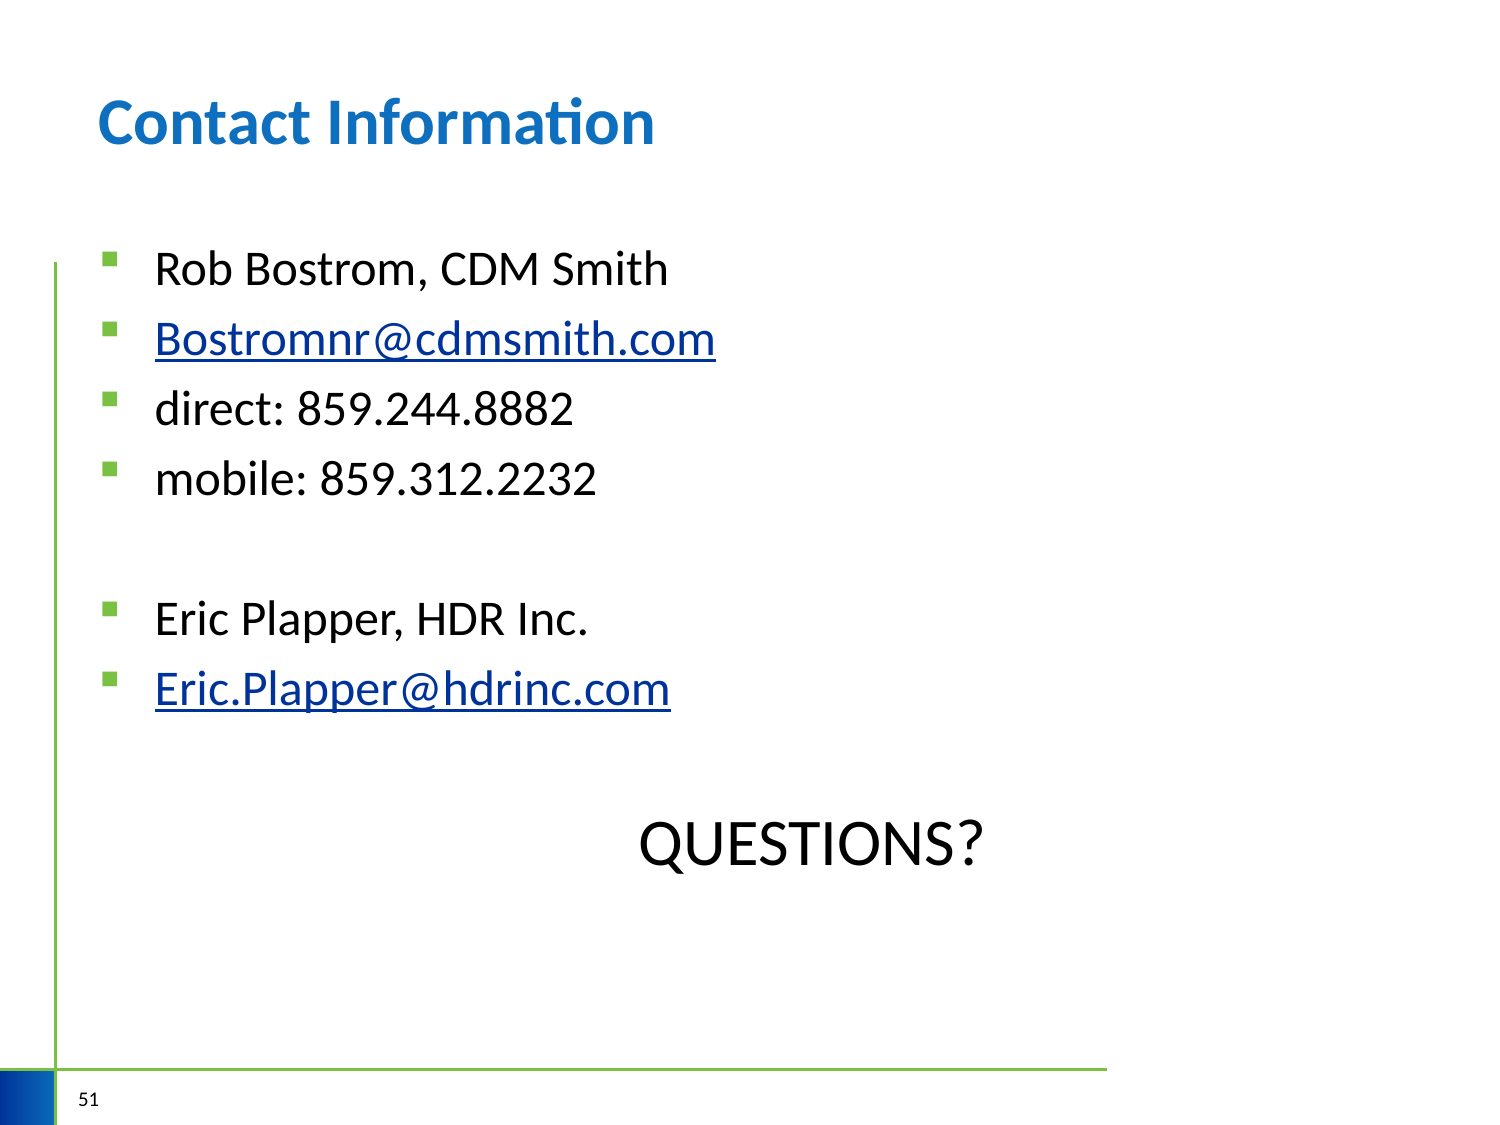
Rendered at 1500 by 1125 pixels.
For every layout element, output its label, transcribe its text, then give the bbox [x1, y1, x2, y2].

slide_number 51 [63, 1077, 160, 1120]
title Contact Information [83, 65, 1425, 171]
list Rob Bostrom, CDM Smith Bostromnr@cdmsmith.com direct: 859.244.8882 mobile: 859.312.2232 Eric Plapper, HDR Inc. Eric.Plapper@hdrinc.com QUESTIONS? [83, 228, 1425, 1025]
